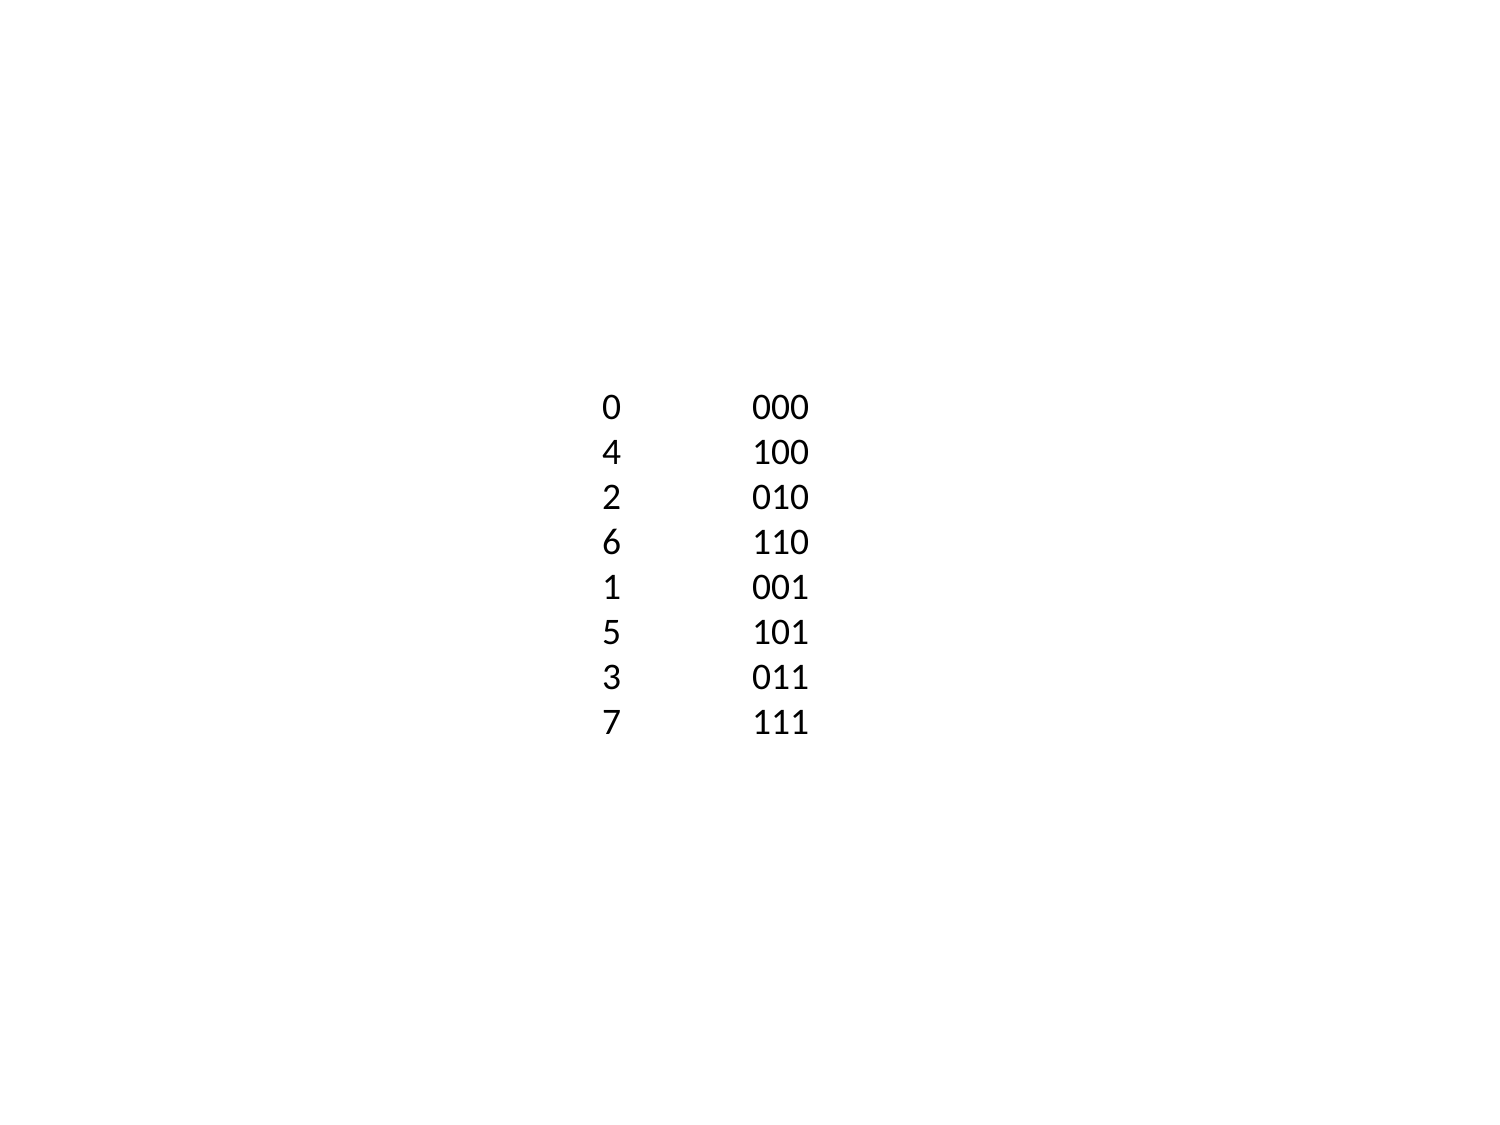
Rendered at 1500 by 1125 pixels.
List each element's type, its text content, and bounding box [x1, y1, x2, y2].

text_box 0 000 4 100 2 010 6 110 1 001 5 101 3 011 7 111 [587, 374, 1325, 750]
